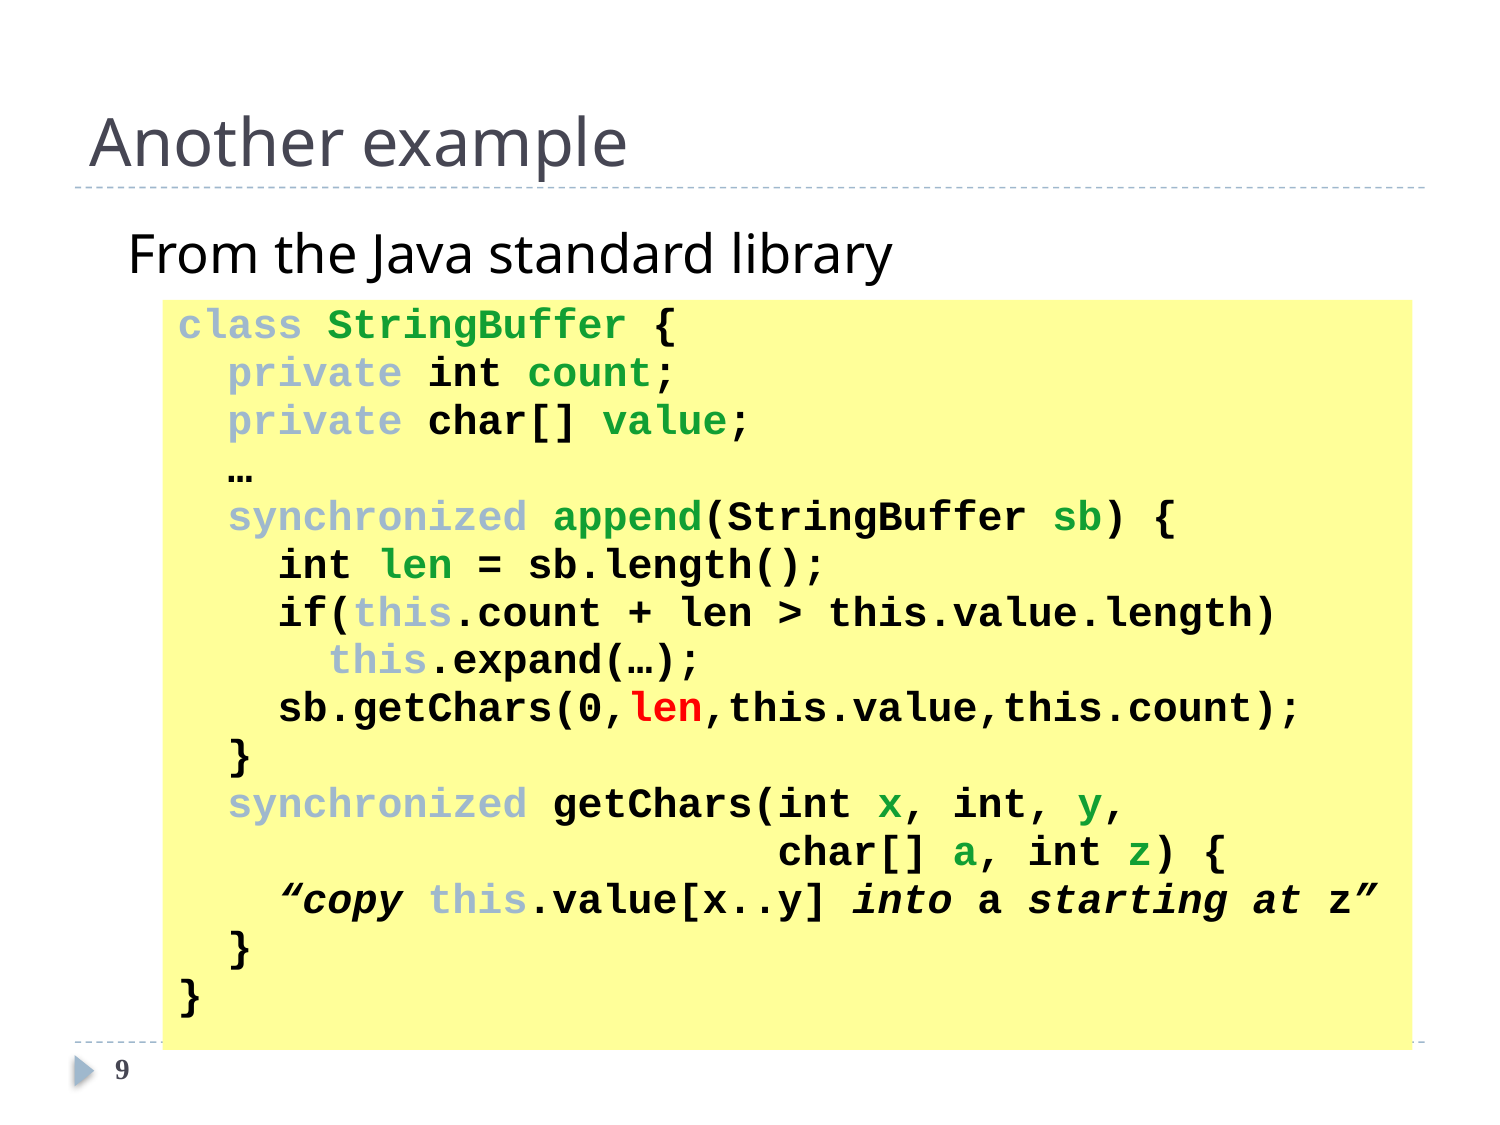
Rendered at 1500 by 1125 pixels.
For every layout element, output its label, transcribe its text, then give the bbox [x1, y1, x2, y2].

list From the Java standard library [112, 212, 1388, 300]
text_box class StringBuffer { private int count; private char[] value; … synchronized append(StringBuffer sb) { int len = sb.length(); if(this.count + len > this.value.length) this.expand(…); sb.getChars(0,len,this.value,this.count); } synchronized getChars(int x, int, y, char[] a, int z) { “copy this.value[x..y] into a starting at z” } } [162, 299, 1413, 1050]
title Another example [75, 24, 1425, 188]
slide_number 9 [100, 1042, 426, 1103]
